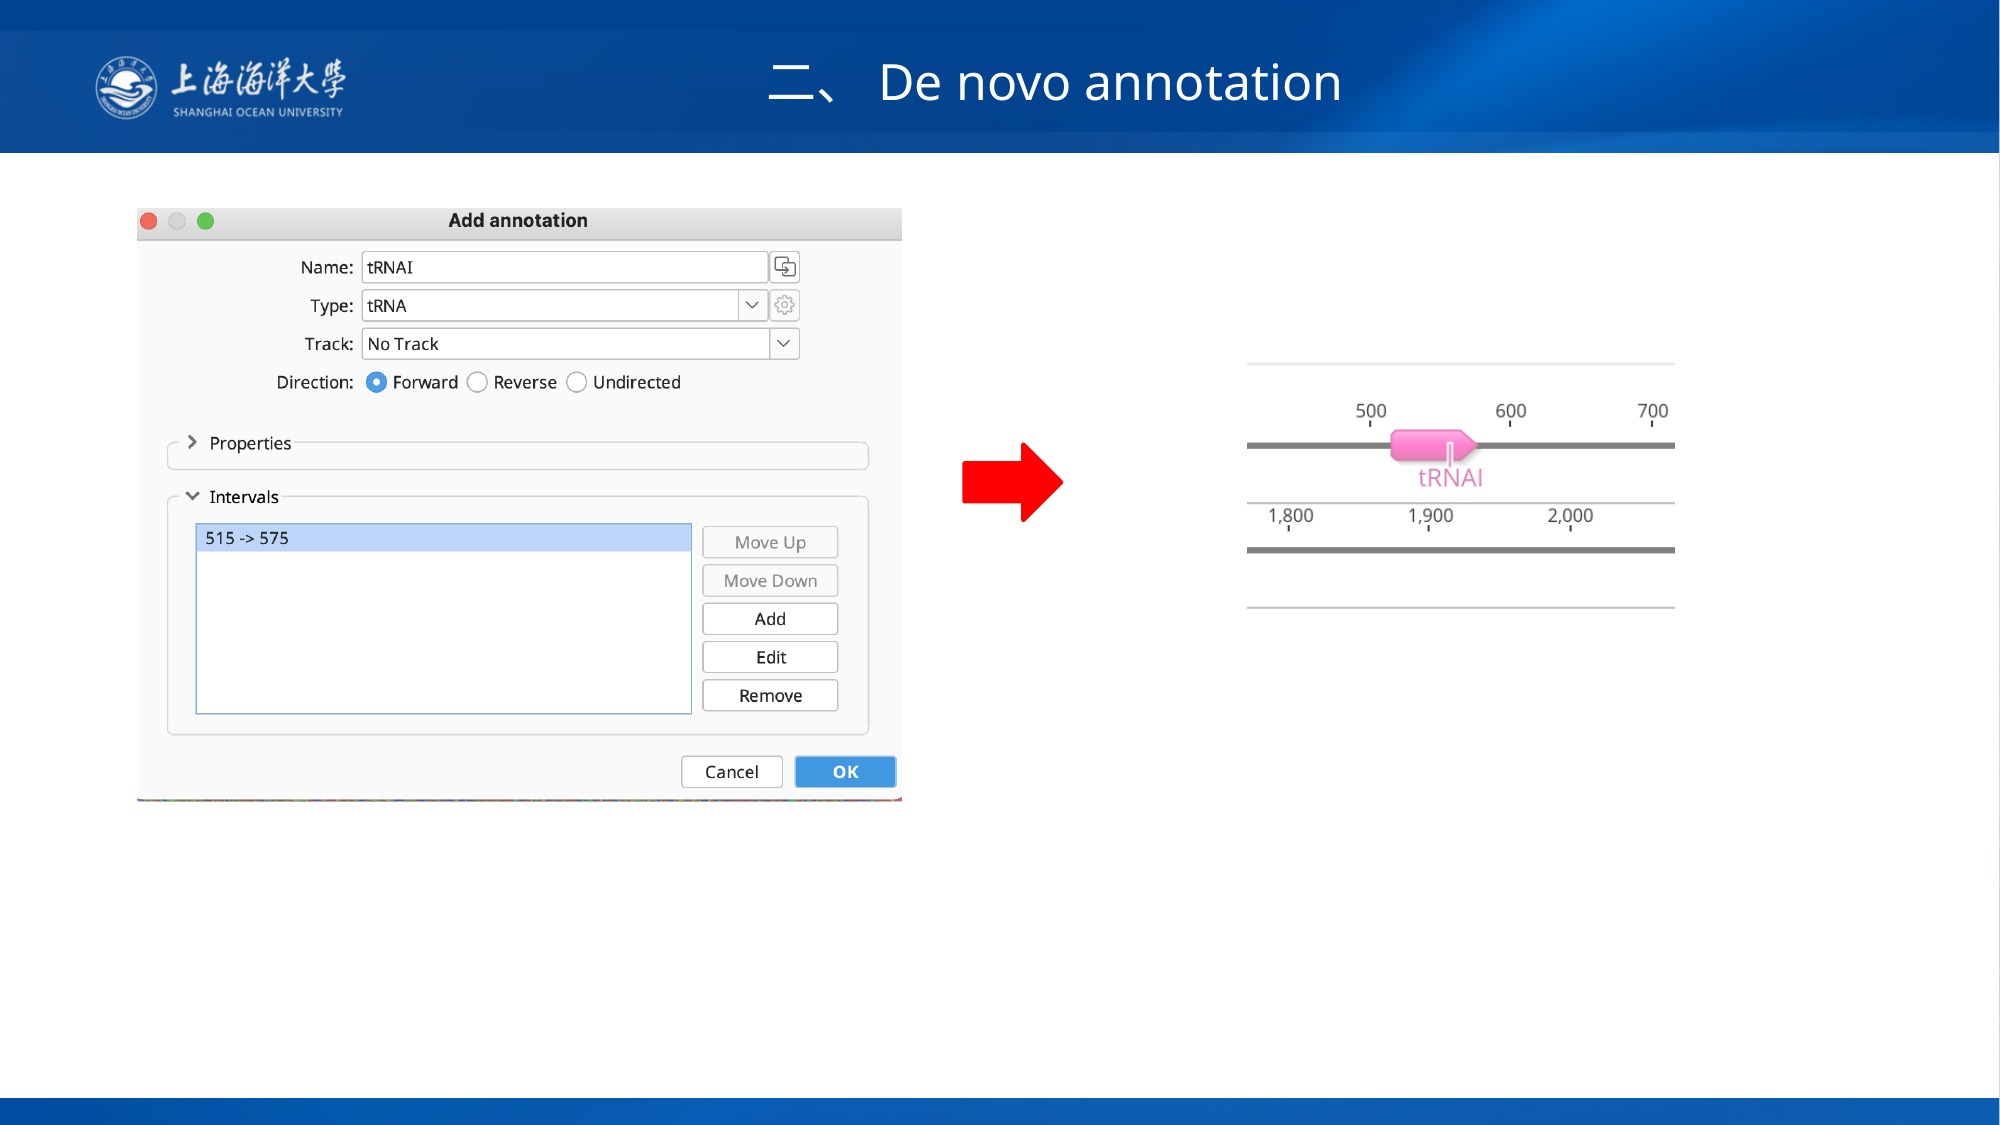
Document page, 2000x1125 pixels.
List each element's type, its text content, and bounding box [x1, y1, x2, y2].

text_box 二、De novo annotation [751, 42, 1379, 178]
picture [1247, 361, 1675, 612]
text_box [962, 442, 1064, 523]
picture [0, 1098, 2000, 1125]
picture [137, 207, 902, 803]
picture [0, 0, 2000, 153]
